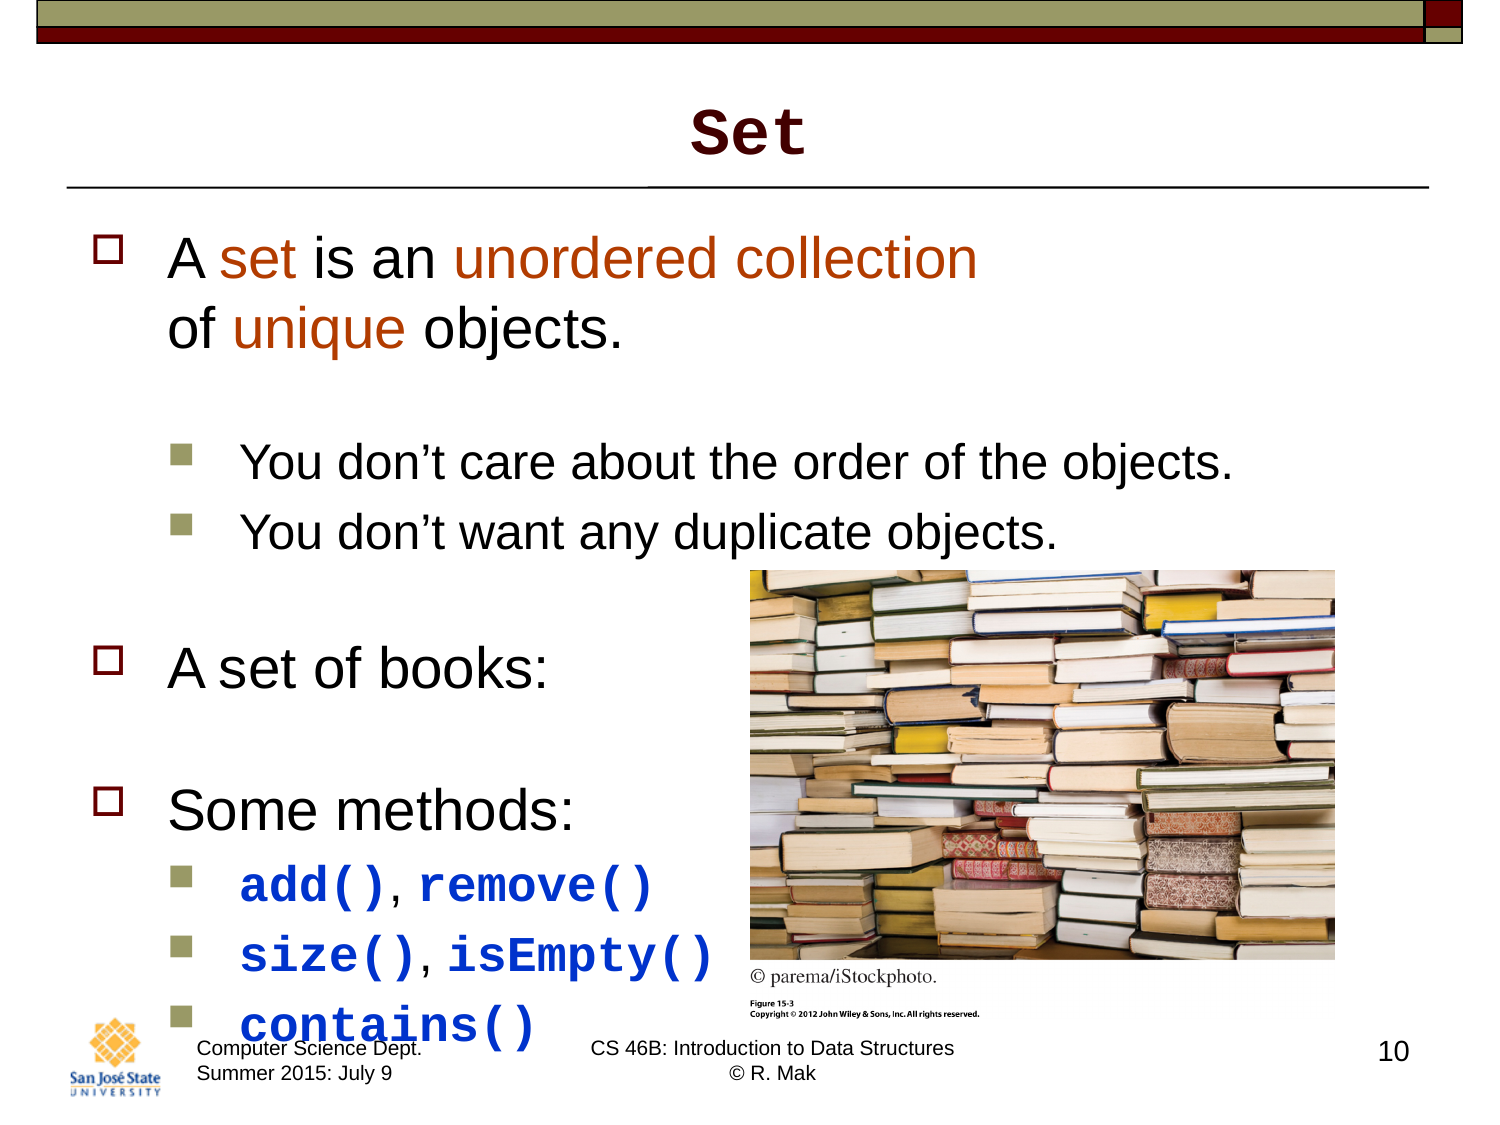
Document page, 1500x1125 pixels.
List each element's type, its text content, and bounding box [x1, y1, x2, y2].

picture [60, 1012, 166, 1112]
title Set [75, 67, 1425, 175]
list A set is an unordered collection of unique objects. You don’t care about the order of the objects. You don’t want any duplicate objects. A set of books: Some methods: add(), remove() size(), isEmpty() contains() [75, 212, 1425, 1006]
picture [749, 570, 1336, 1020]
slide_number 10 [1112, 1025, 1425, 1100]
